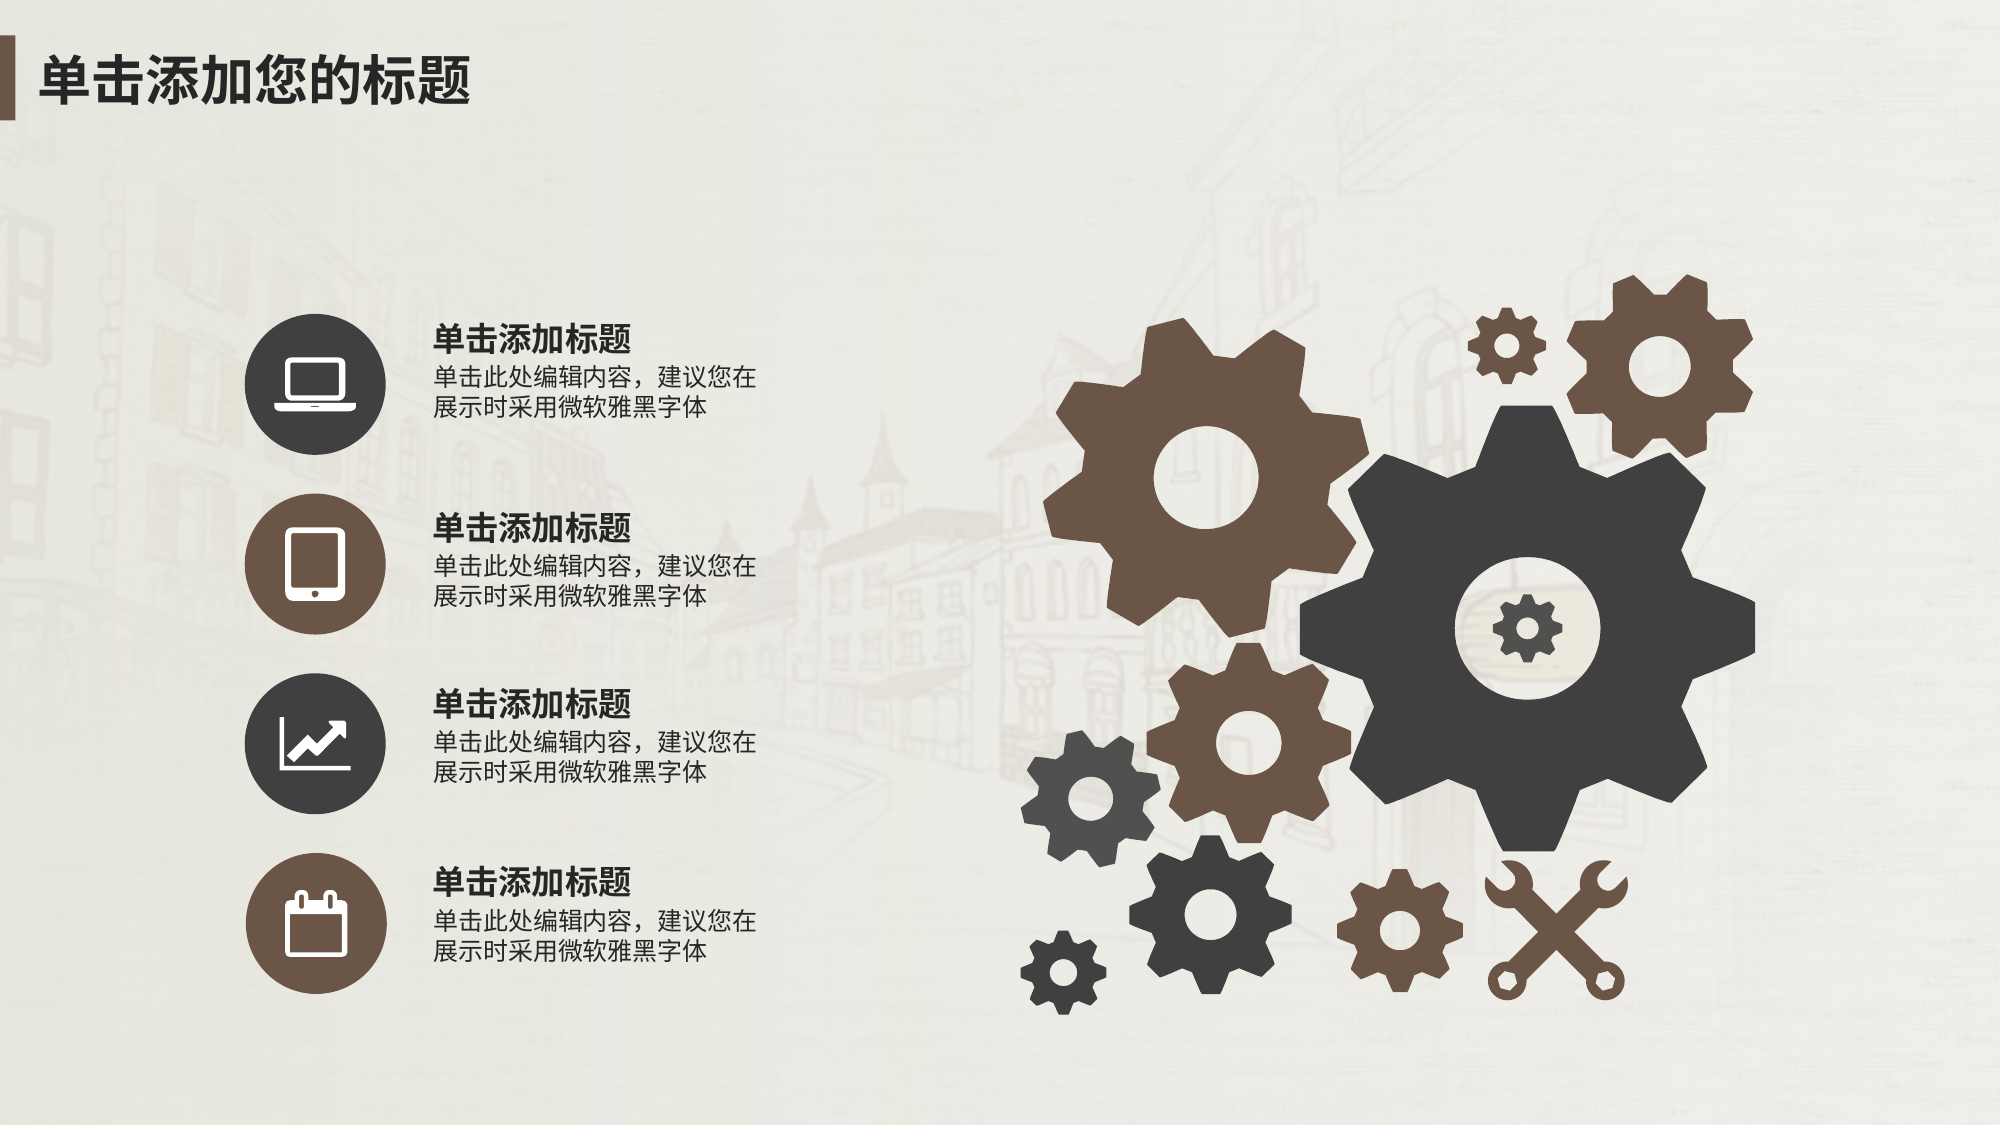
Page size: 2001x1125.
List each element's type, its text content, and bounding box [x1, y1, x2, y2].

text_box [244, 851, 388, 995]
text_box [1467, 307, 1547, 385]
text_box 单击添加您的标题 [22, 38, 609, 119]
text_box [274, 402, 356, 412]
text_box [285, 357, 346, 401]
text_box [1043, 317, 1370, 638]
text_box [243, 492, 387, 636]
text_box [1566, 274, 1753, 459]
text_box [1129, 835, 1292, 995]
text_box [285, 527, 346, 601]
text_box 单击此处编辑内容，建议您在展示时采用微软雅黑字体 [433, 536, 780, 625]
text_box [1492, 594, 1563, 663]
text_box [1484, 860, 1628, 1001]
text_box [243, 312, 387, 456]
text_box 单击添加标题 [417, 858, 716, 905]
text_box [1337, 869, 1463, 993]
text_box [243, 672, 387, 816]
text_box 单击此处编辑内容，建议您在展示时采用微软雅黑字体 [433, 347, 780, 436]
text_box [1299, 405, 1756, 852]
text_box [279, 717, 351, 771]
text_box 单击此处编辑内容，建议您在展示时采用微软雅黑字体 [433, 891, 780, 980]
text_box 单击此处编辑内容，建议您在展示时采用微软雅黑字体 [433, 712, 780, 801]
text_box 单击添加标题 [417, 315, 716, 362]
text_box 单击添加标题 [417, 679, 716, 726]
text_box 单击添加标题 [417, 504, 716, 551]
text_box [1020, 930, 1107, 1015]
text_box [1146, 642, 1352, 844]
text_box [1020, 730, 1161, 868]
text_box [285, 890, 348, 957]
